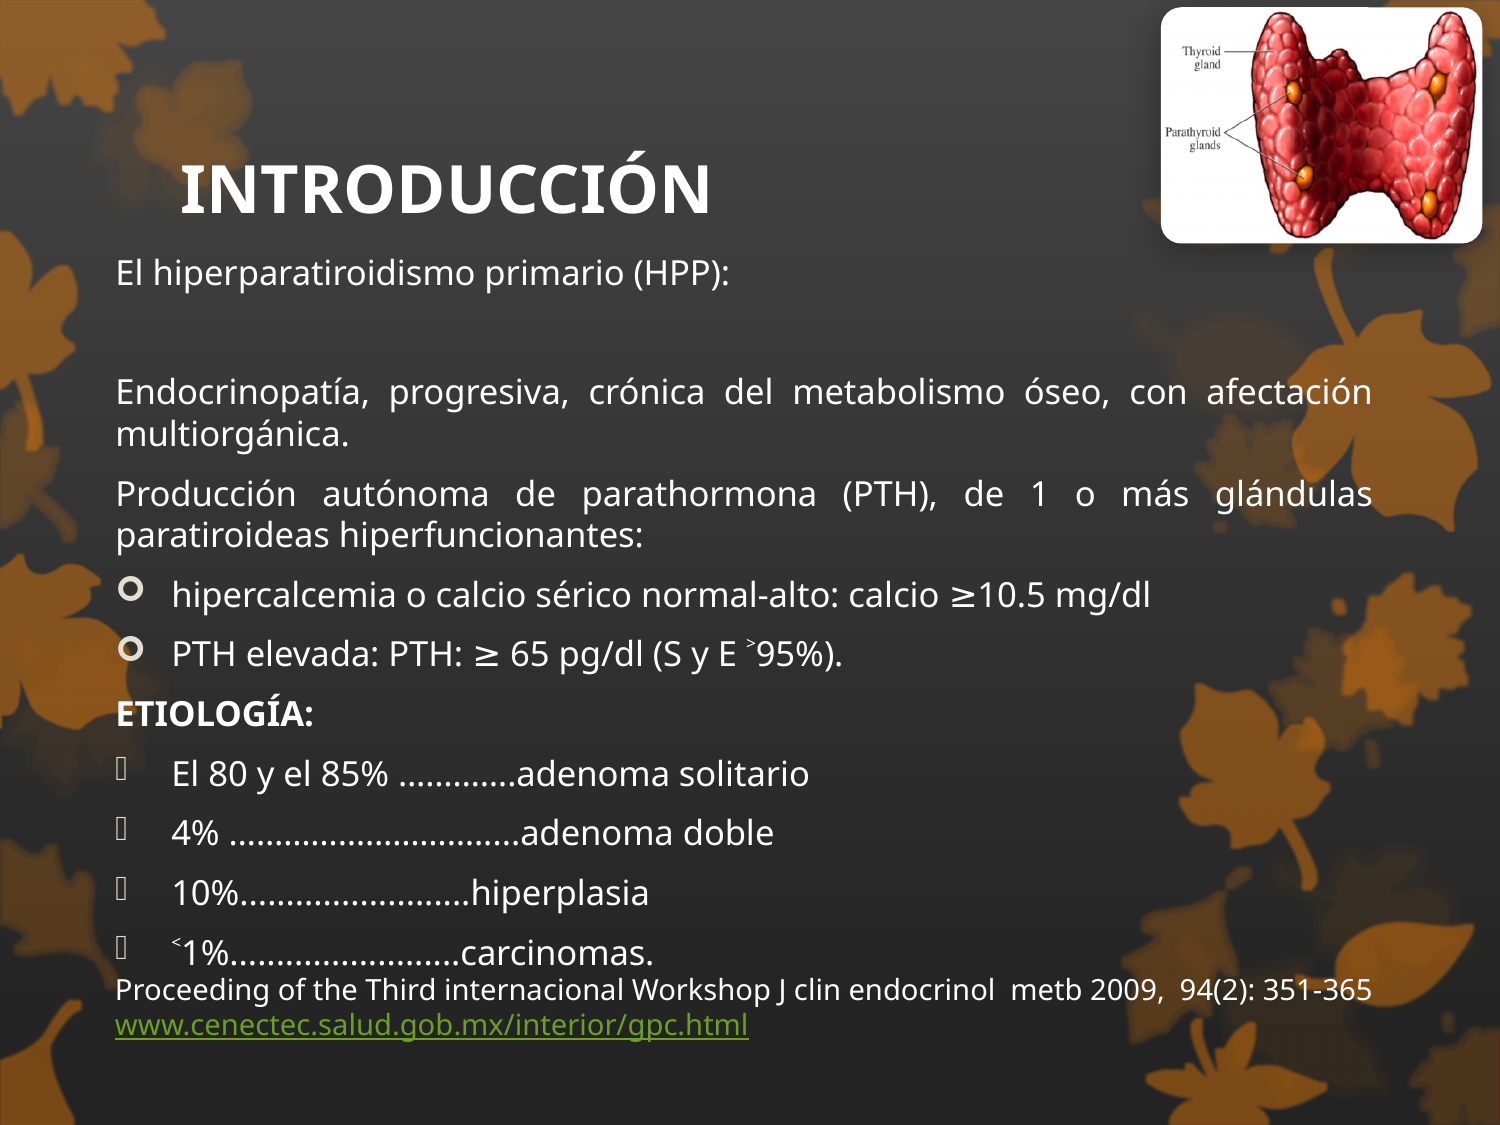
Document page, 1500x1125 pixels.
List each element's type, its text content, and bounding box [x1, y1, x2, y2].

text_box Proceeding of the Third internacional Workshop J clin endocrinol metb 2009, 94(2): 351-365 www.cenectec.salud.gob.mx/interior/gpc.html [100, 964, 1500, 1099]
picture [1160, 6, 1483, 244]
title INTRODUCCIÓN [165, 110, 1144, 243]
list El hiperparatiroidismo primario (HPP): Endocrinopatía, progresiva, crónica del metabolismo óseo, con afectación multiorgánica. Producción autónoma de parathormona (PTH), de 1 o más glándulas paratiroideas hiperfuncionantes: hipercalcemia o calcio sérico normal-alto: calcio ≥10.5 mg/dl PTH elevada: PTH: ≥ 65 pg/dl (S y E ˃95%). Etiología: El 80 y el 85% ………….adenoma solitario 4% ……………………….....adenoma doble 10%.........................hiperplasia ˂1%.........................carcinomas. [100, 243, 1388, 964]
